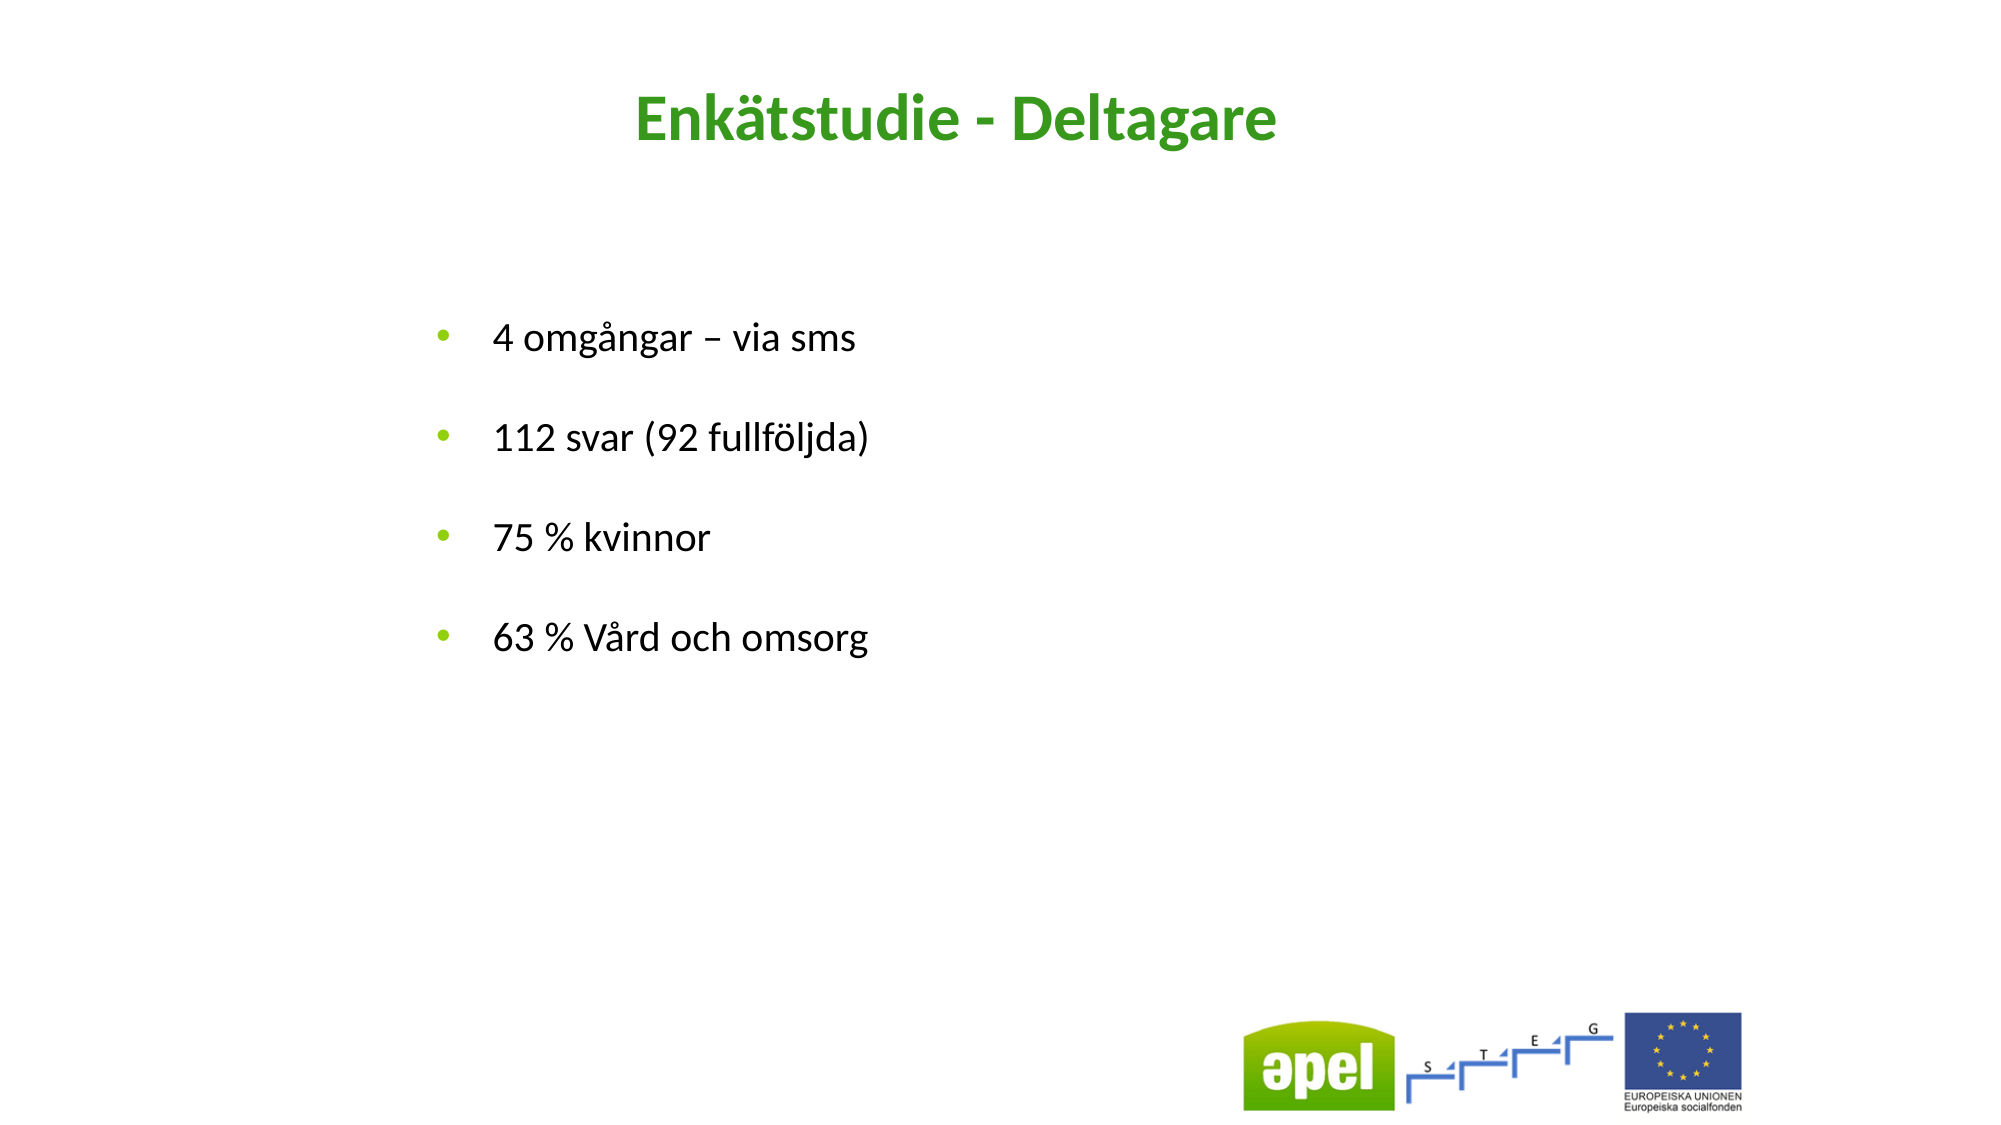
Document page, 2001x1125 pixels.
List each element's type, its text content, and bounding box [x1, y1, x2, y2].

text_box 4 omgångar – via sms 112 svar (92 fullföljda) 75 % kvinnor 63 % Vård och omsorg [421, 302, 1544, 718]
text_box Enkätstudie - Deltagare [350, 66, 1579, 162]
text_box [275, 278, 1725, 403]
picture [1230, 1006, 1749, 1125]
